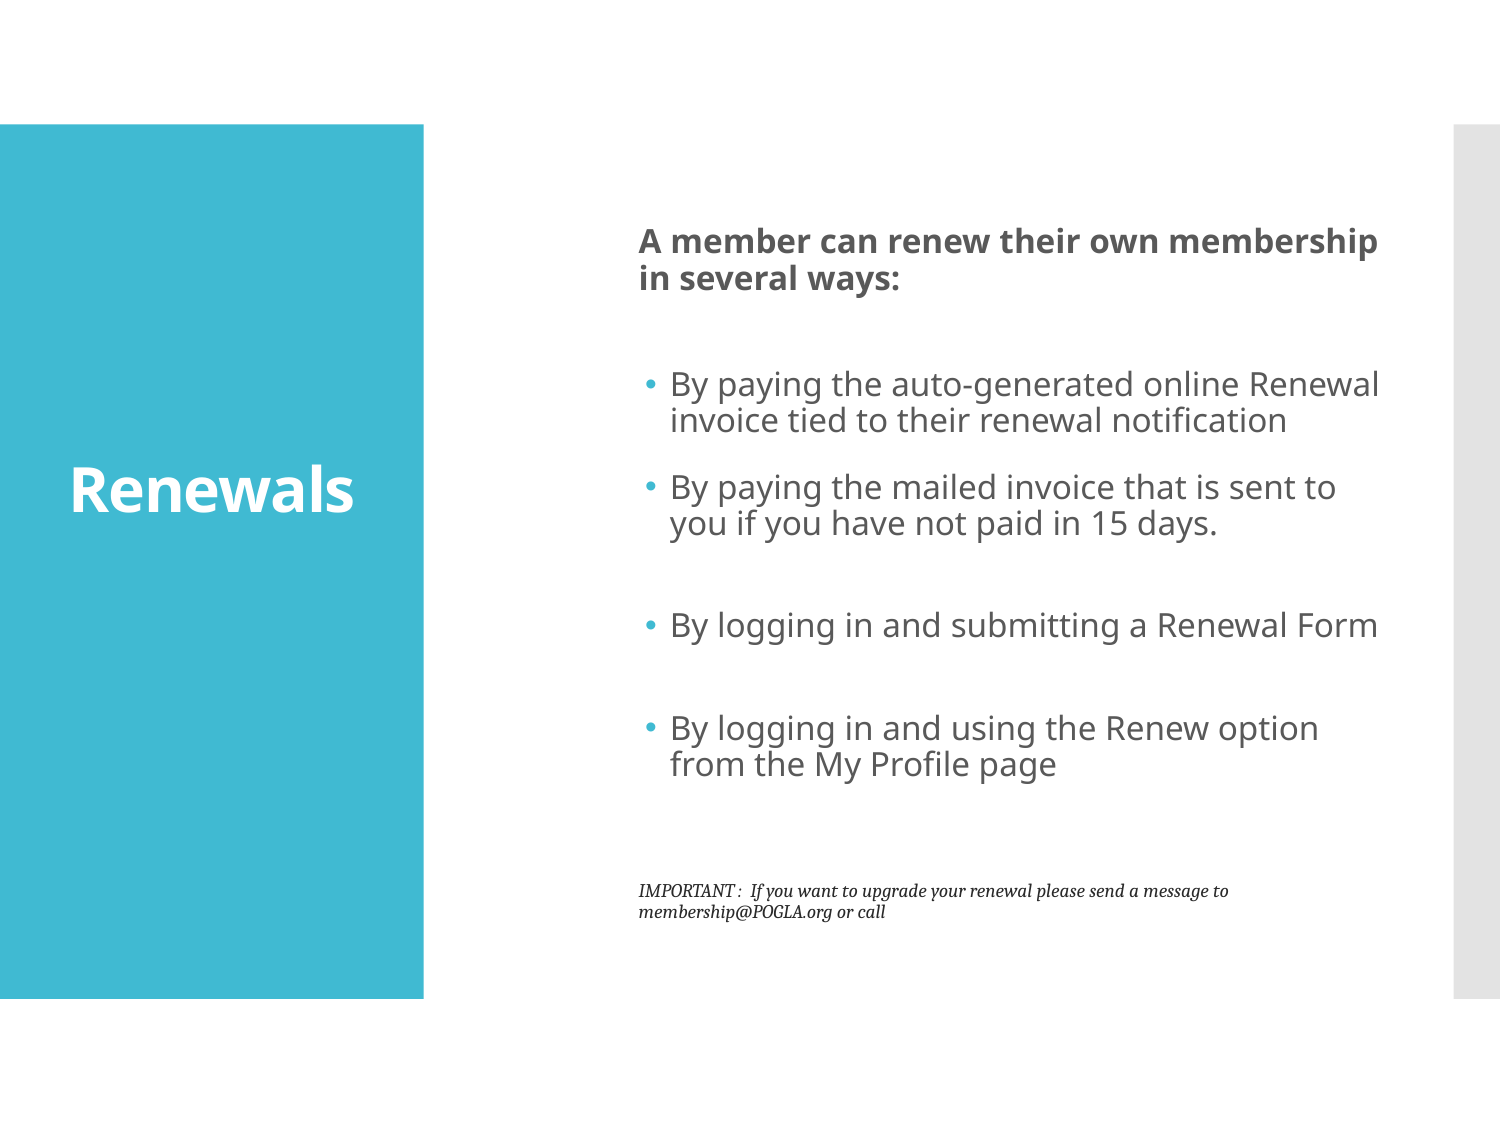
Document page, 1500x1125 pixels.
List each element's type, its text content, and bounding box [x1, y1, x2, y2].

list A member can renew their own membership in several ways: By paying the auto-generated online Renewal invoice tied to their renewal notification By paying the mailed invoice that is sent to you if you have not paid in 15 days. By logging in and submitting a Renewal Form By logging in and using the Renew option from the My Profile page IMPORTANT : If you want to upgrade your renewal please send a message to membership@POGLA.org or call [623, 188, 1397, 960]
title Renewals [0, 344, 425, 641]
